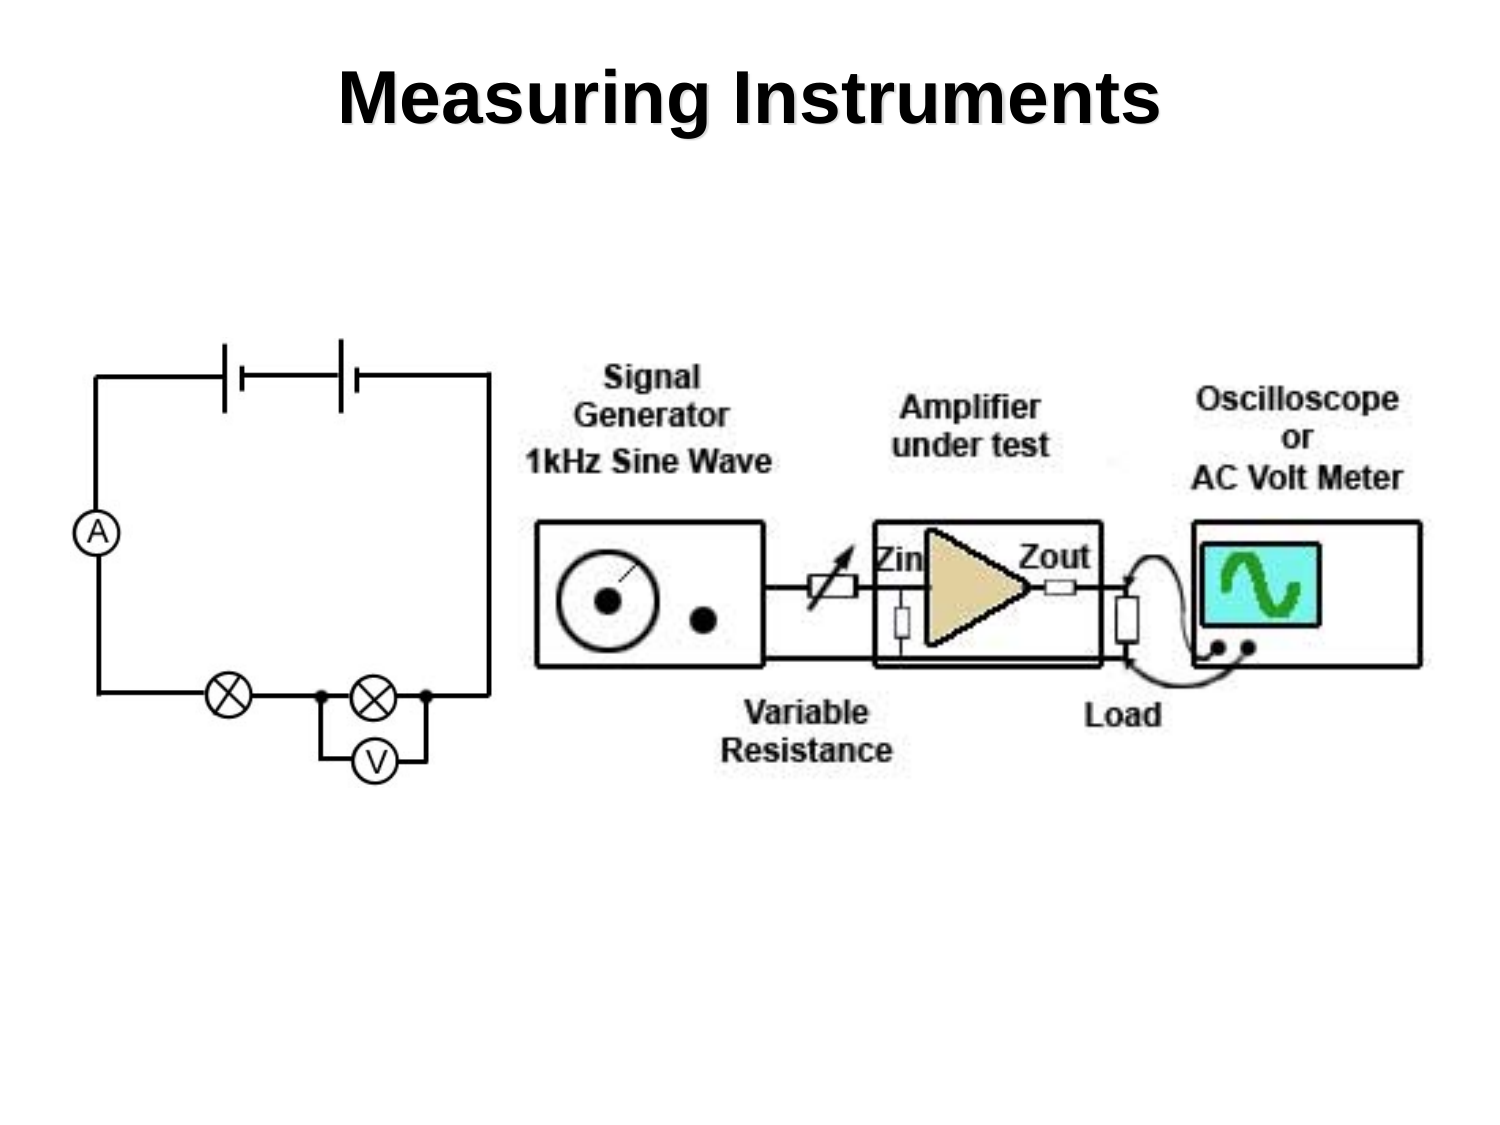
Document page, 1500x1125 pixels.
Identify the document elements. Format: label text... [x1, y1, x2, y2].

title Measuring Instruments [24, 24, 1476, 163]
picture [70, 336, 1451, 789]
